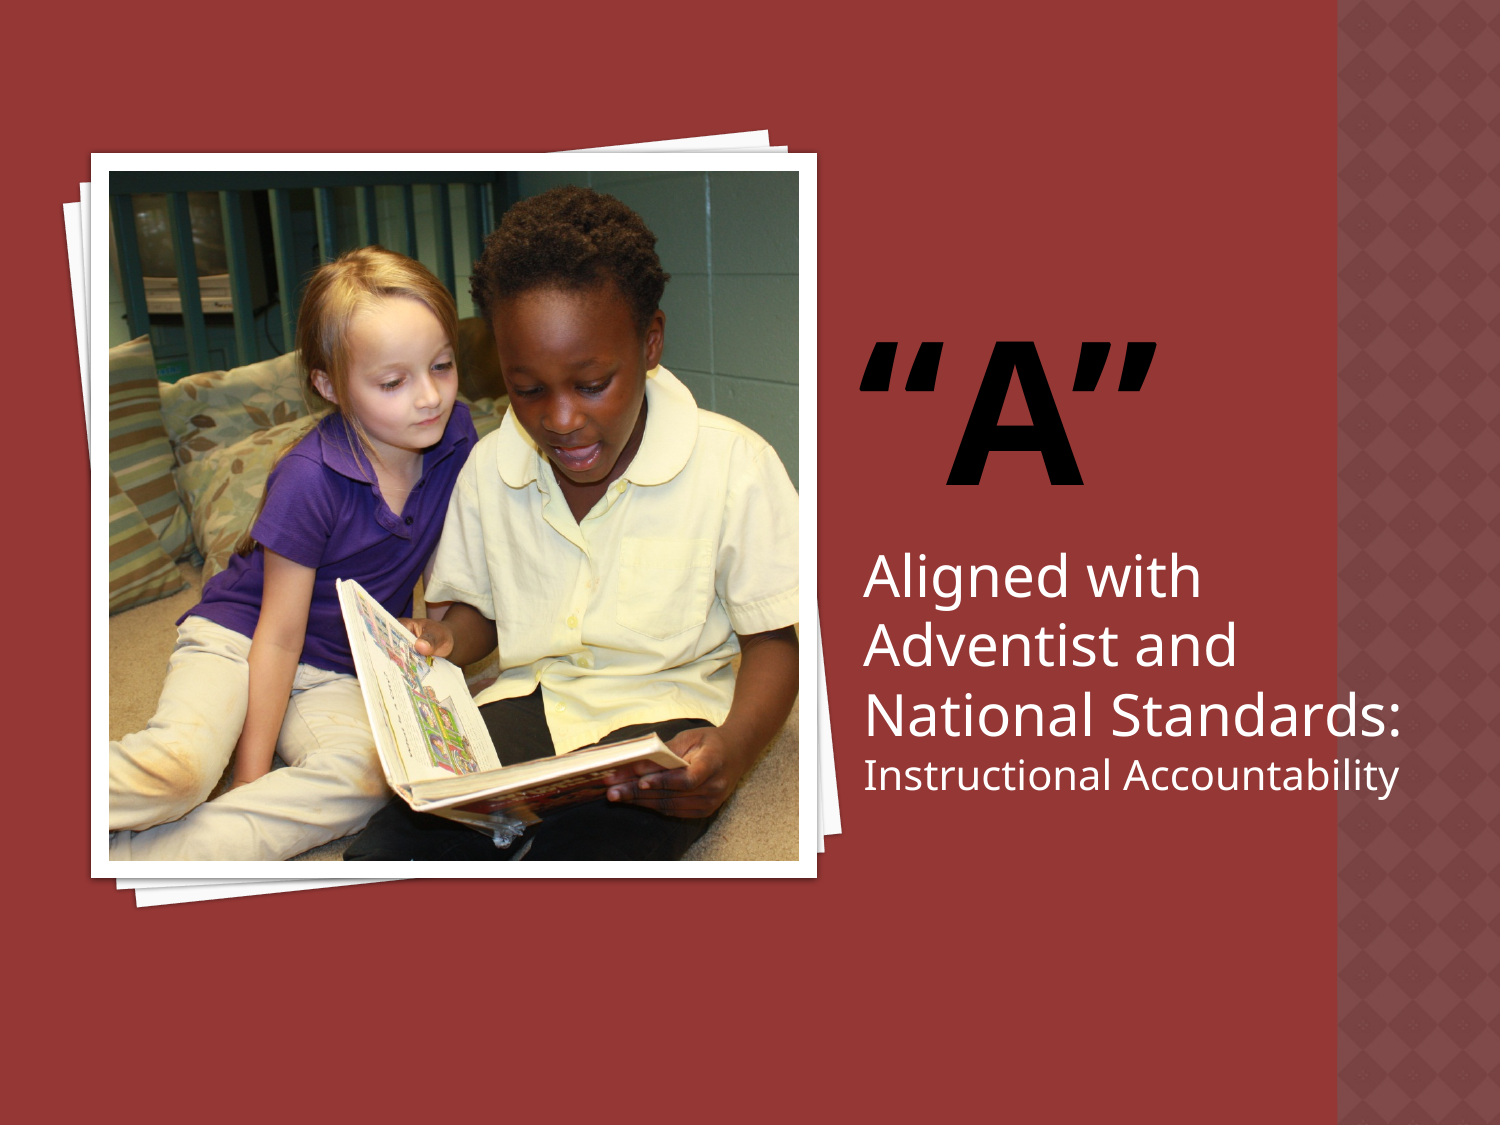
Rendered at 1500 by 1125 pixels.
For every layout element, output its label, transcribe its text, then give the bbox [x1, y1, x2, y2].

picture [108, 170, 800, 862]
title “A” [849, 187, 1413, 525]
list Aligned with Adventist and National Standards: Instructional Accountability [849, 538, 1413, 854]
